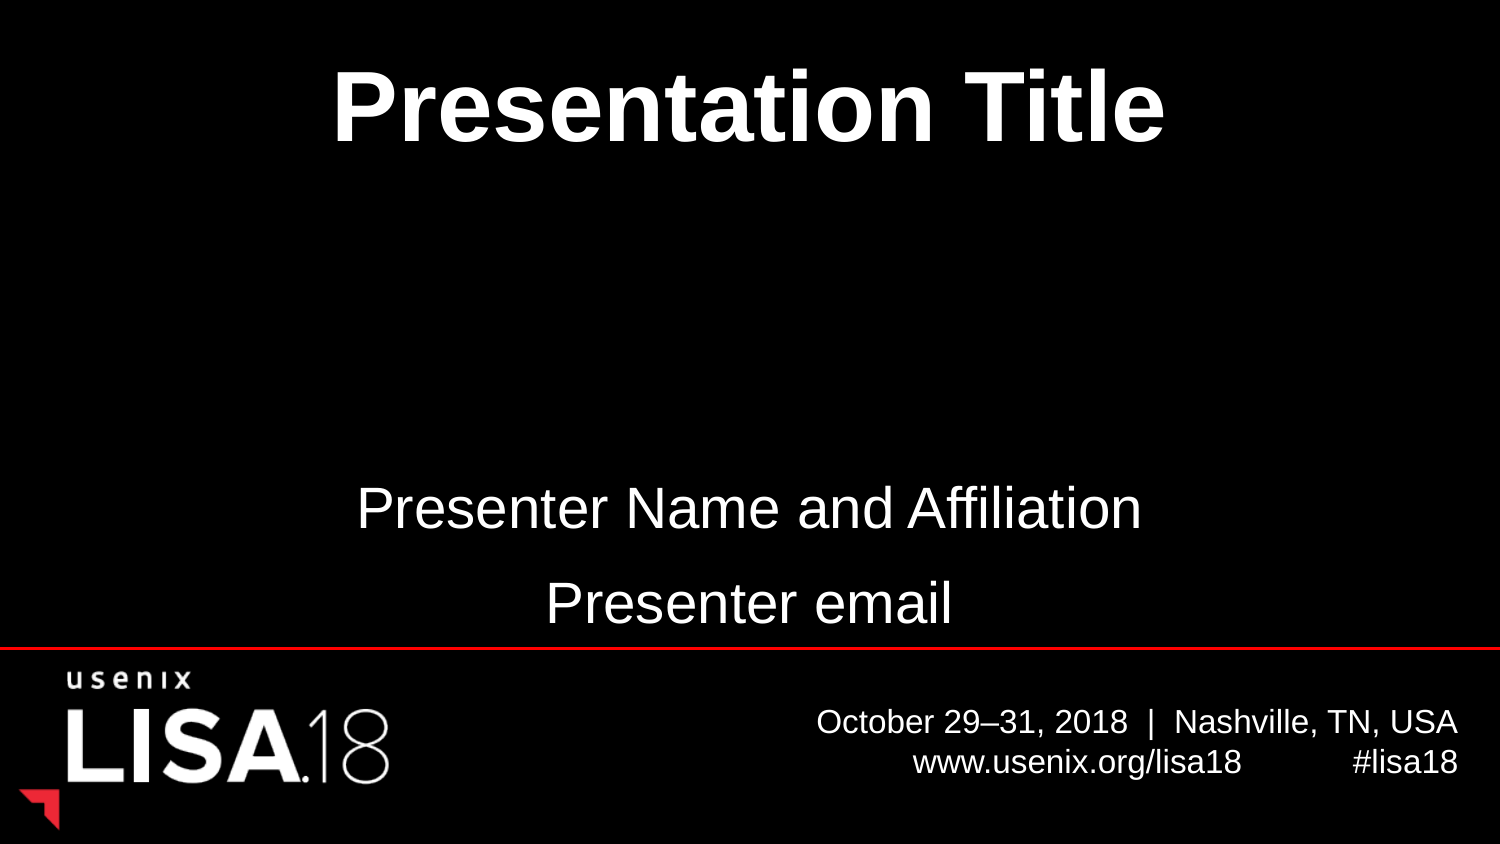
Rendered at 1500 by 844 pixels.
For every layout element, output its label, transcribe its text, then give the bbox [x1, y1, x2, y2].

list Presenter Name and Affiliation Presenter email [75, 460, 1425, 643]
title Presentation Title [75, 33, 1425, 345]
